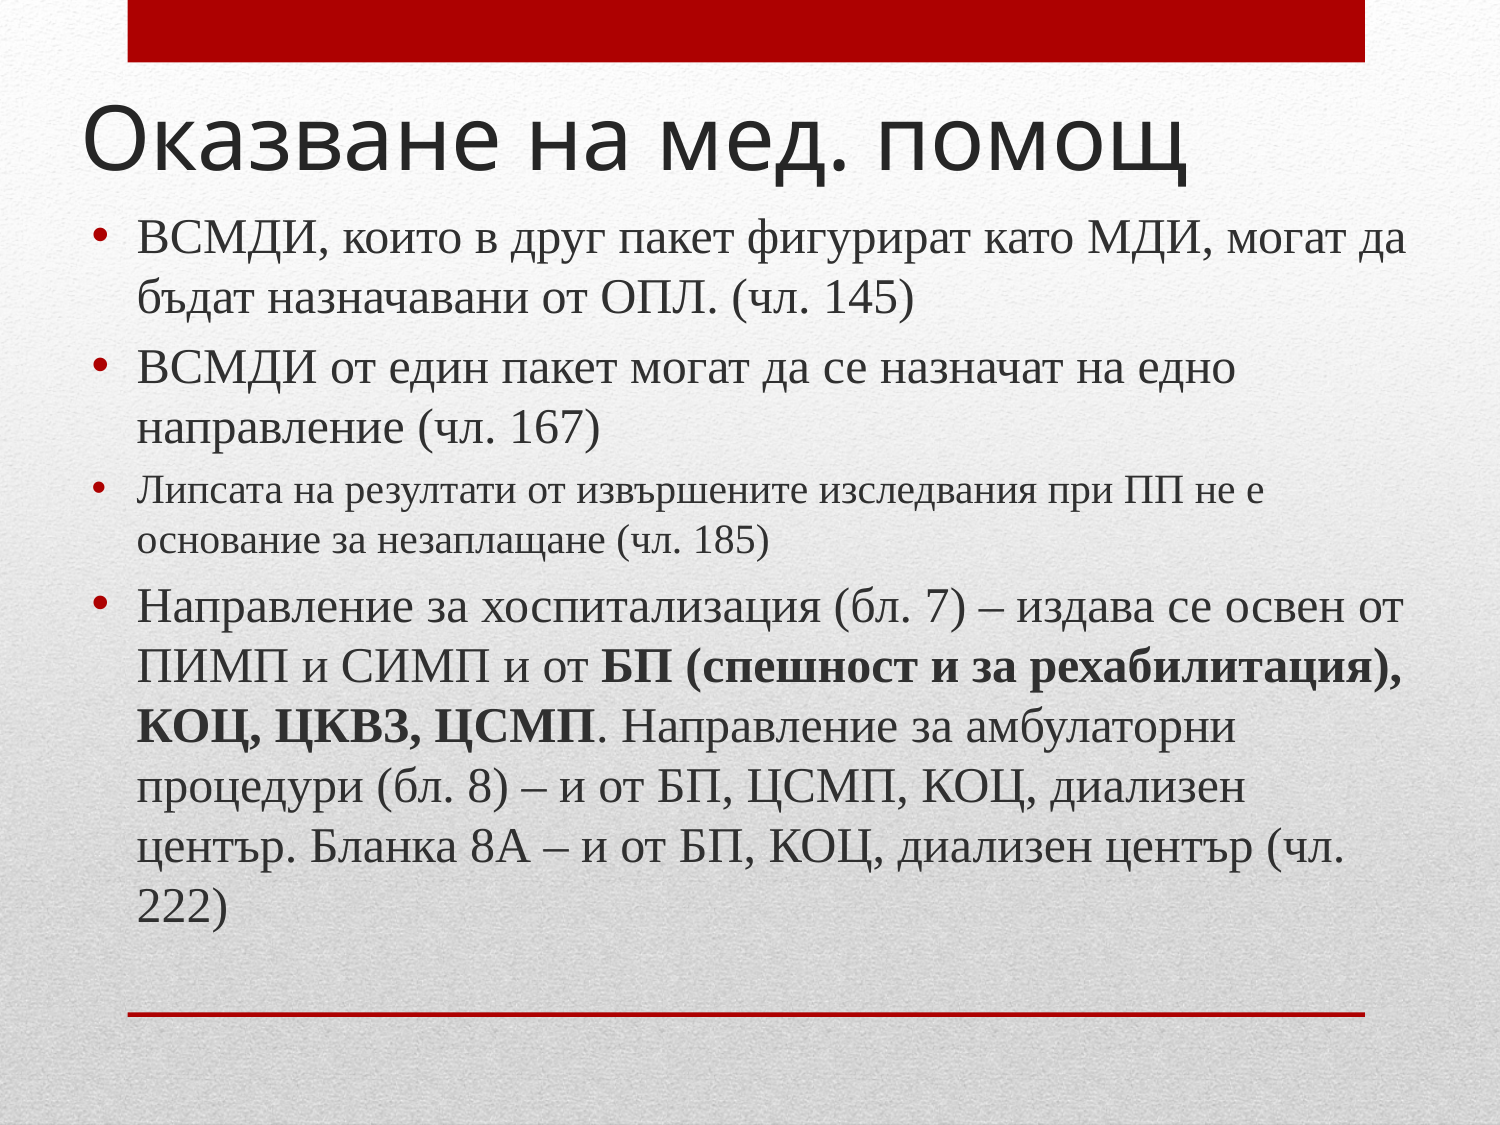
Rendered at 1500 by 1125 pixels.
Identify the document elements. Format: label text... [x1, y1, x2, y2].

title Оказване на мед. помощ [64, 5, 1459, 197]
list ВСМДИ, които в друг пакет фигурират като МДИ, могат да бъдат назначавани от ОПЛ. (чл. 145) ВСМДИ от един пакет могат да се назначат на едно направление (чл. 167) Липсата на резултати от извършените изследвания при ПП не е основание за незаплащане (чл. 185) Направление за хоспитализация (бл. 7) – издава се освен от ПИМП и СИМП и от БП (спешност и за рехабилитация), КОЦ, ЦКВЗ, ЦСМП. Направление за амбулаторни процедури (бл. 8) – и от БП, ЦСМП, КОЦ, диализен център. Бланка 8А – и от БП, КОЦ, диализен център (чл. 222) [76, 196, 1424, 1000]
